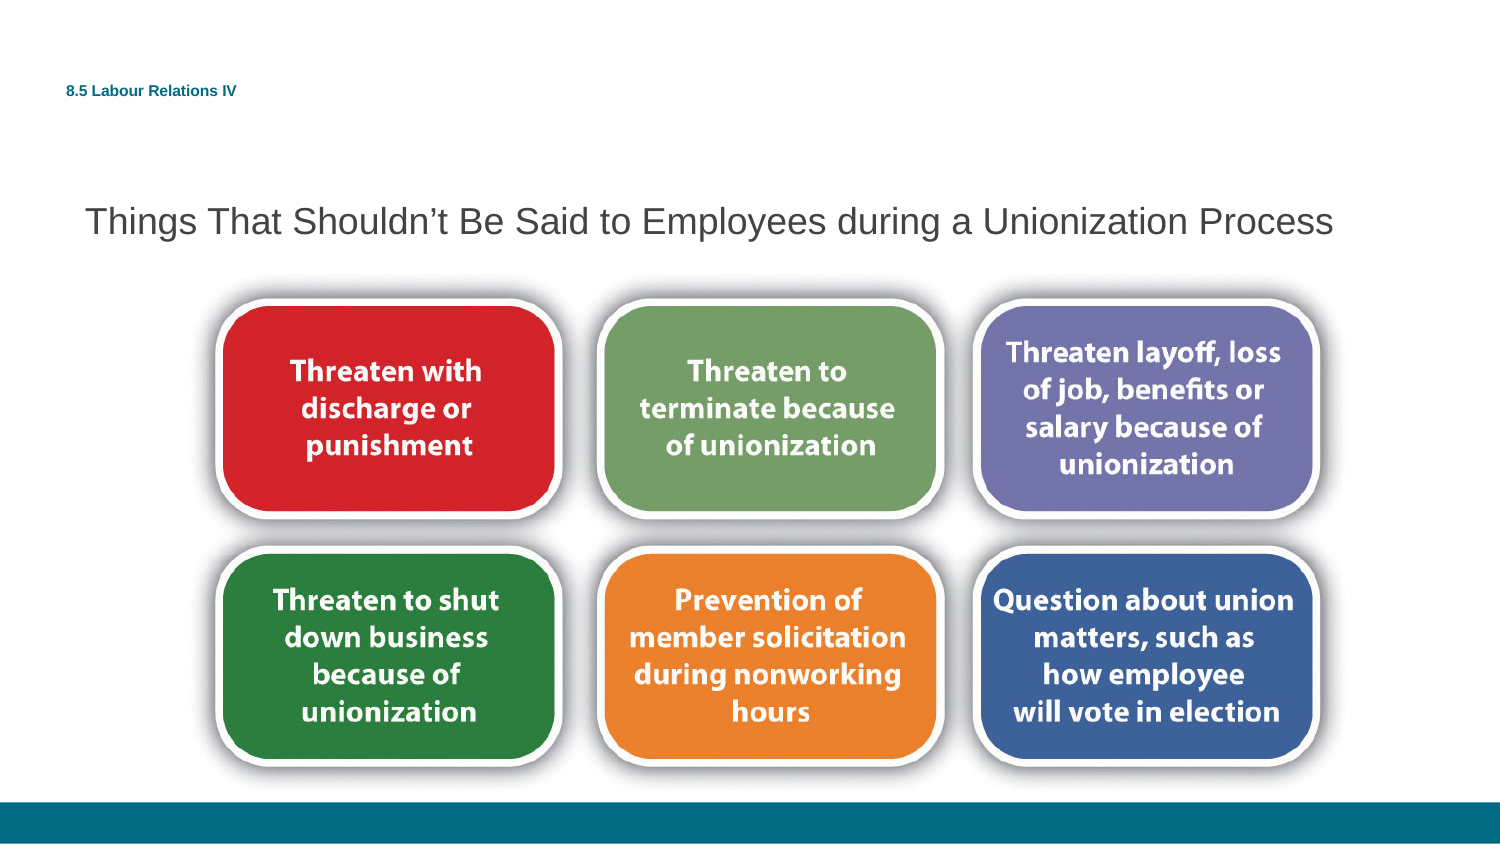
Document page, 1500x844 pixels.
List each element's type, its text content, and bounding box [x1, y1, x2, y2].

picture [180, 262, 1355, 802]
list Things That Shouldn’t Be Said to Employees during a Unionization Process [51, 181, 1449, 730]
title 8.5 Labour Relations IV [51, 67, 1449, 167]
